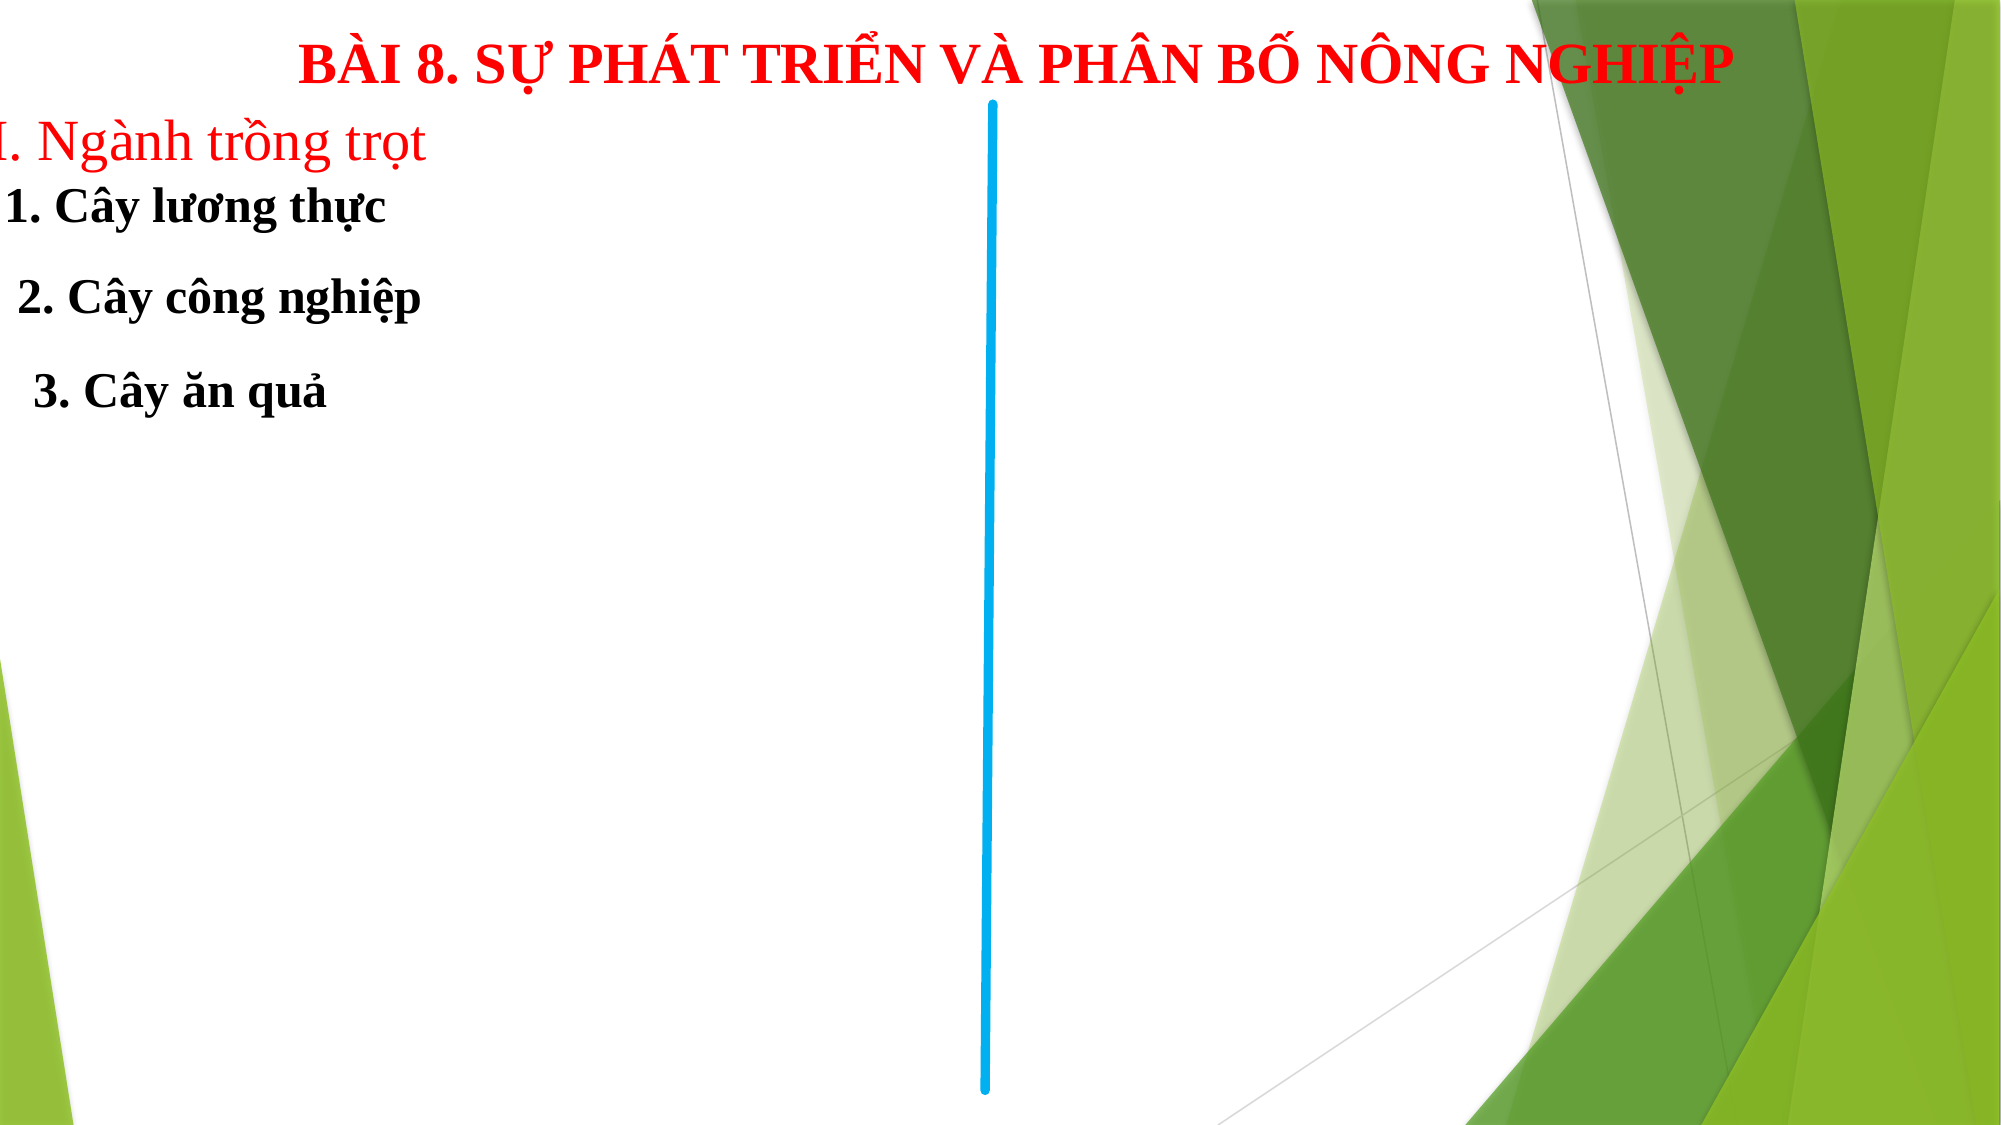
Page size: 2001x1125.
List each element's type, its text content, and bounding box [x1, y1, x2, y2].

text_box 3. Cây ăn quả [19, 350, 356, 426]
text_box I. Ngành trồng trọt [0, 103, 858, 178]
text_box BÀI 8. SỰ PHÁT TRIỂN VÀ PHÂN BỐ NÔNG NGHIỆP [0, 18, 2000, 103]
text_box 1. Cây lương thực [0, 164, 402, 240]
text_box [984, 103, 994, 1091]
text_box 2. Cây công nghiệp [2, 256, 451, 332]
